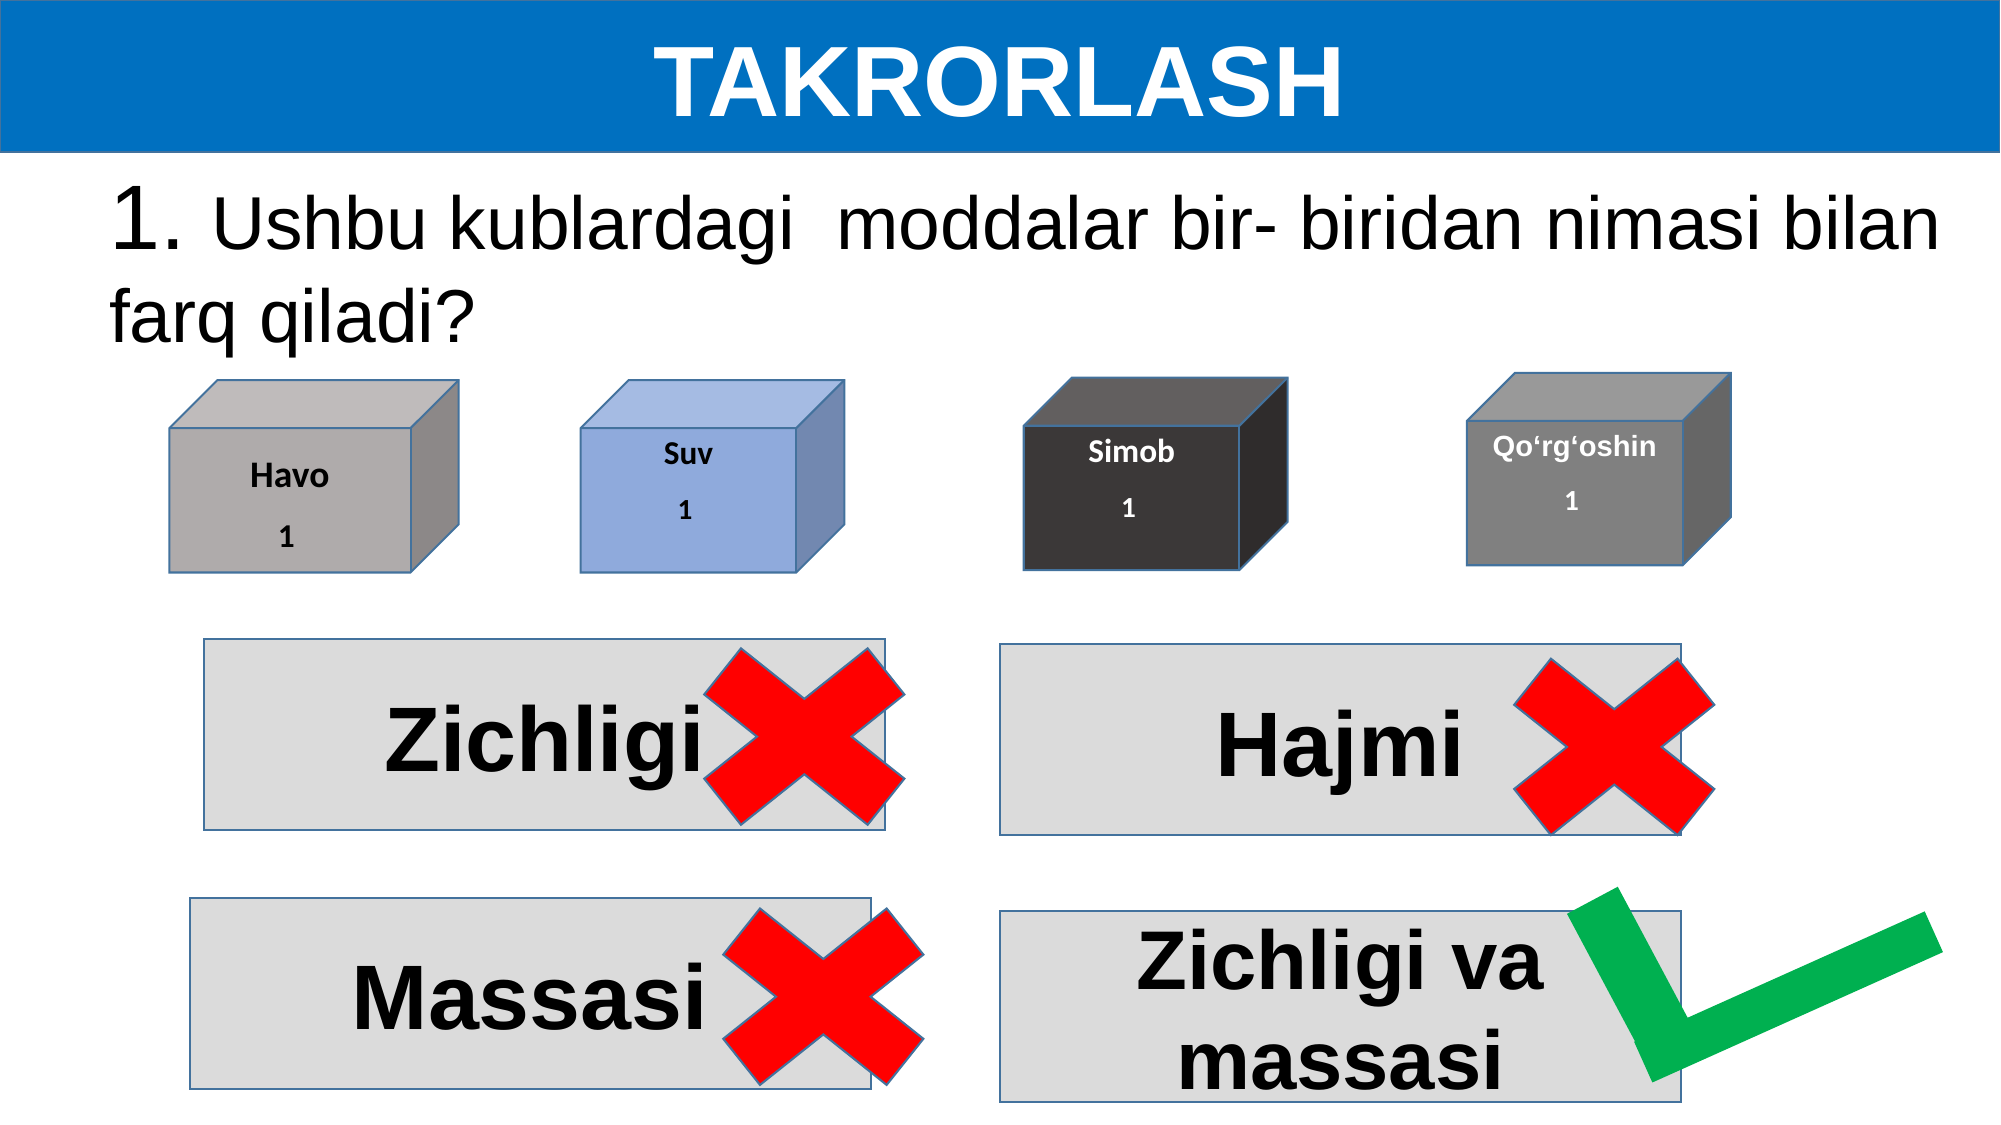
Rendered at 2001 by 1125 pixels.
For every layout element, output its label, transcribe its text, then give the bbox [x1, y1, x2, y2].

text_box TAKRORLASH [0, 0, 2000, 153]
text_box [1512, 657, 1716, 837]
text_box [721, 907, 925, 1087]
text_box [1566, 886, 1688, 1041]
text_box 1. Ushbu kublardagi moddalar bir- biridan nimasi bilan farq qiladi? [94, 150, 1979, 366]
text_box Massasi [189, 897, 872, 1090]
text_box [702, 646, 906, 827]
text_box [437, 858, 1066, 930]
text_box [1634, 911, 1943, 1083]
text_box Zichligi va massasi [999, 910, 1682, 1103]
text_box Hajmi [999, 643, 1682, 836]
text_box Zichligi [203, 638, 886, 831]
